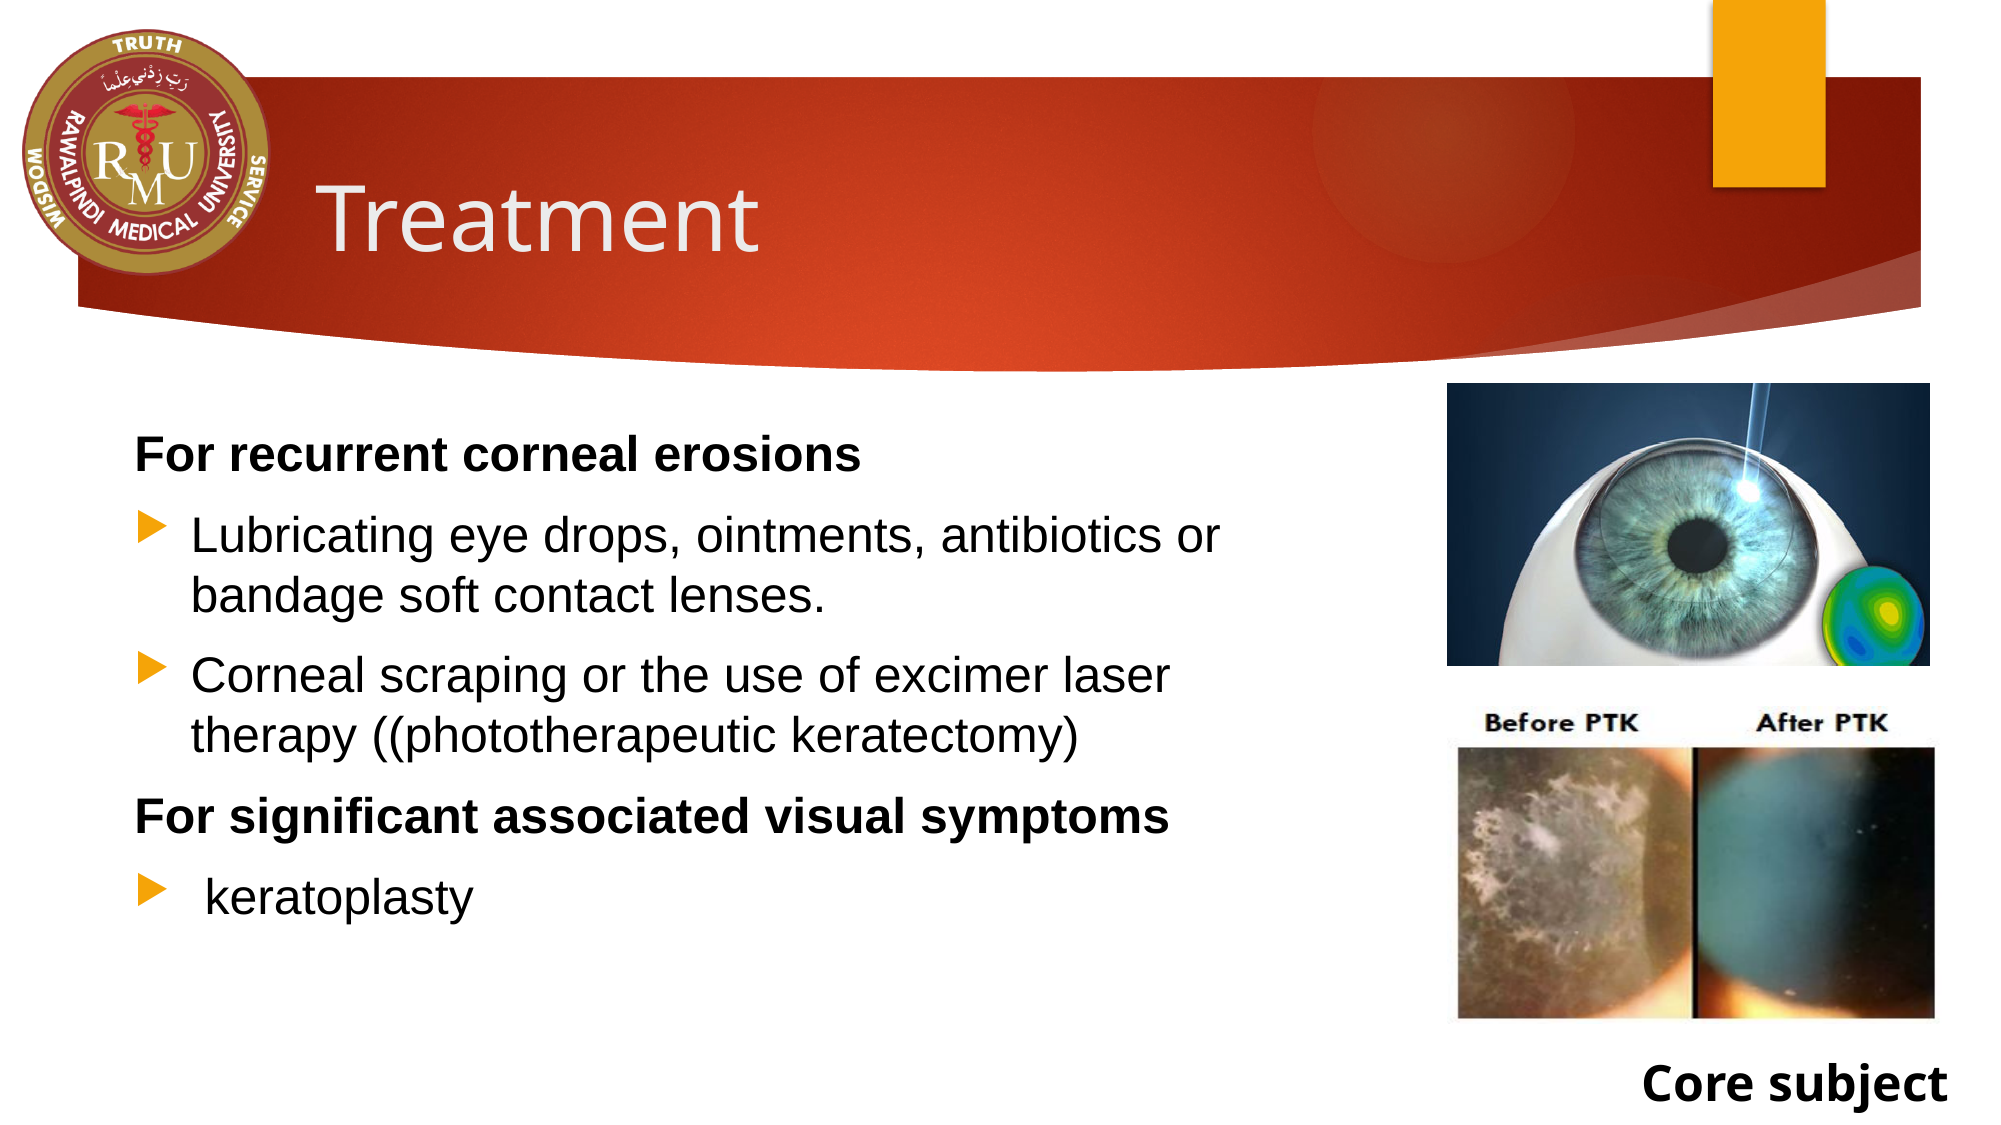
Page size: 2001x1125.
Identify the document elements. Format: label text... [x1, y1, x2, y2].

text_box Core subject [1626, 1044, 2000, 1120]
picture [1446, 383, 1931, 666]
picture [1446, 706, 1948, 1024]
title Treatment [300, 155, 1627, 275]
list For recurrent corneal erosions Lubricating eye drops, ointments, antibiotics or bandage soft contact lenses. Corneal scraping or the use of excimer laser therapy ((phototherapeutic keratectomy) For significant associated visual symptoms keratoplasty [119, 413, 1352, 1083]
picture [22, 28, 271, 276]
